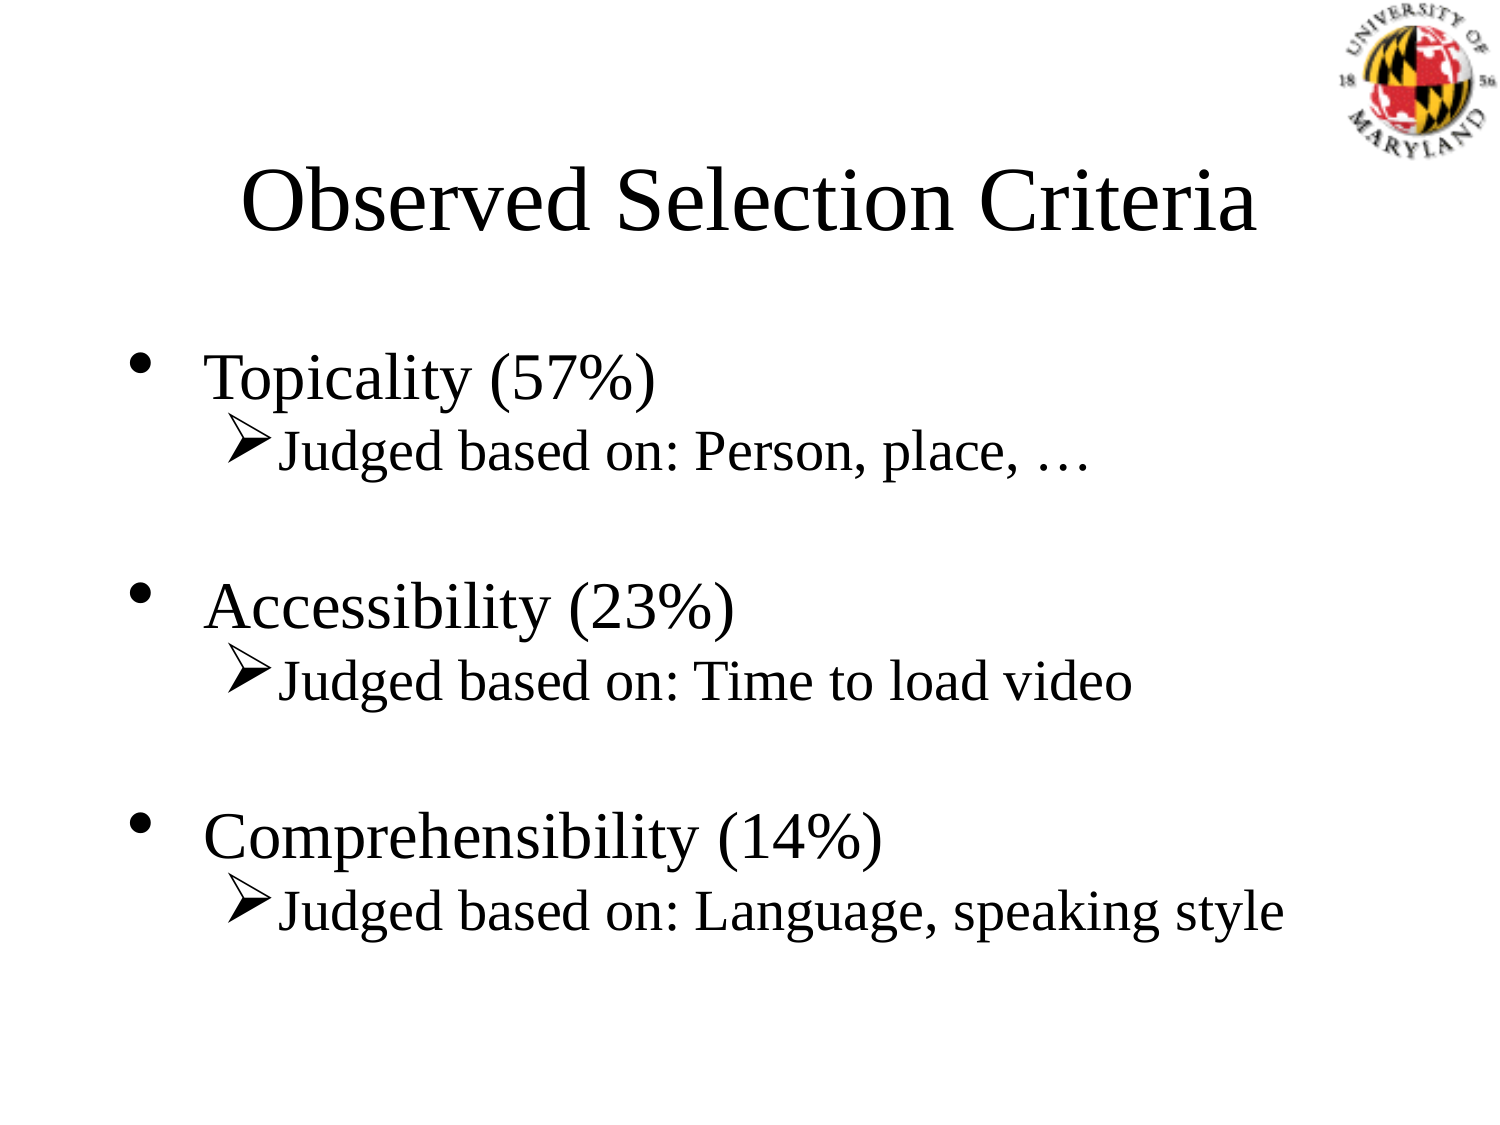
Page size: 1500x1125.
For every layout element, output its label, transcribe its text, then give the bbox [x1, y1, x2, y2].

list Topicality (57%) Judged based on: Person, place, … Accessibility (23%) Judged based on: Time to load video Comprehensibility (14%) Judged based on: Language, speaking style [112, 324, 1338, 1000]
title Observed Selection Criteria [112, 99, 1388, 288]
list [1337, 0, 1500, 163]
